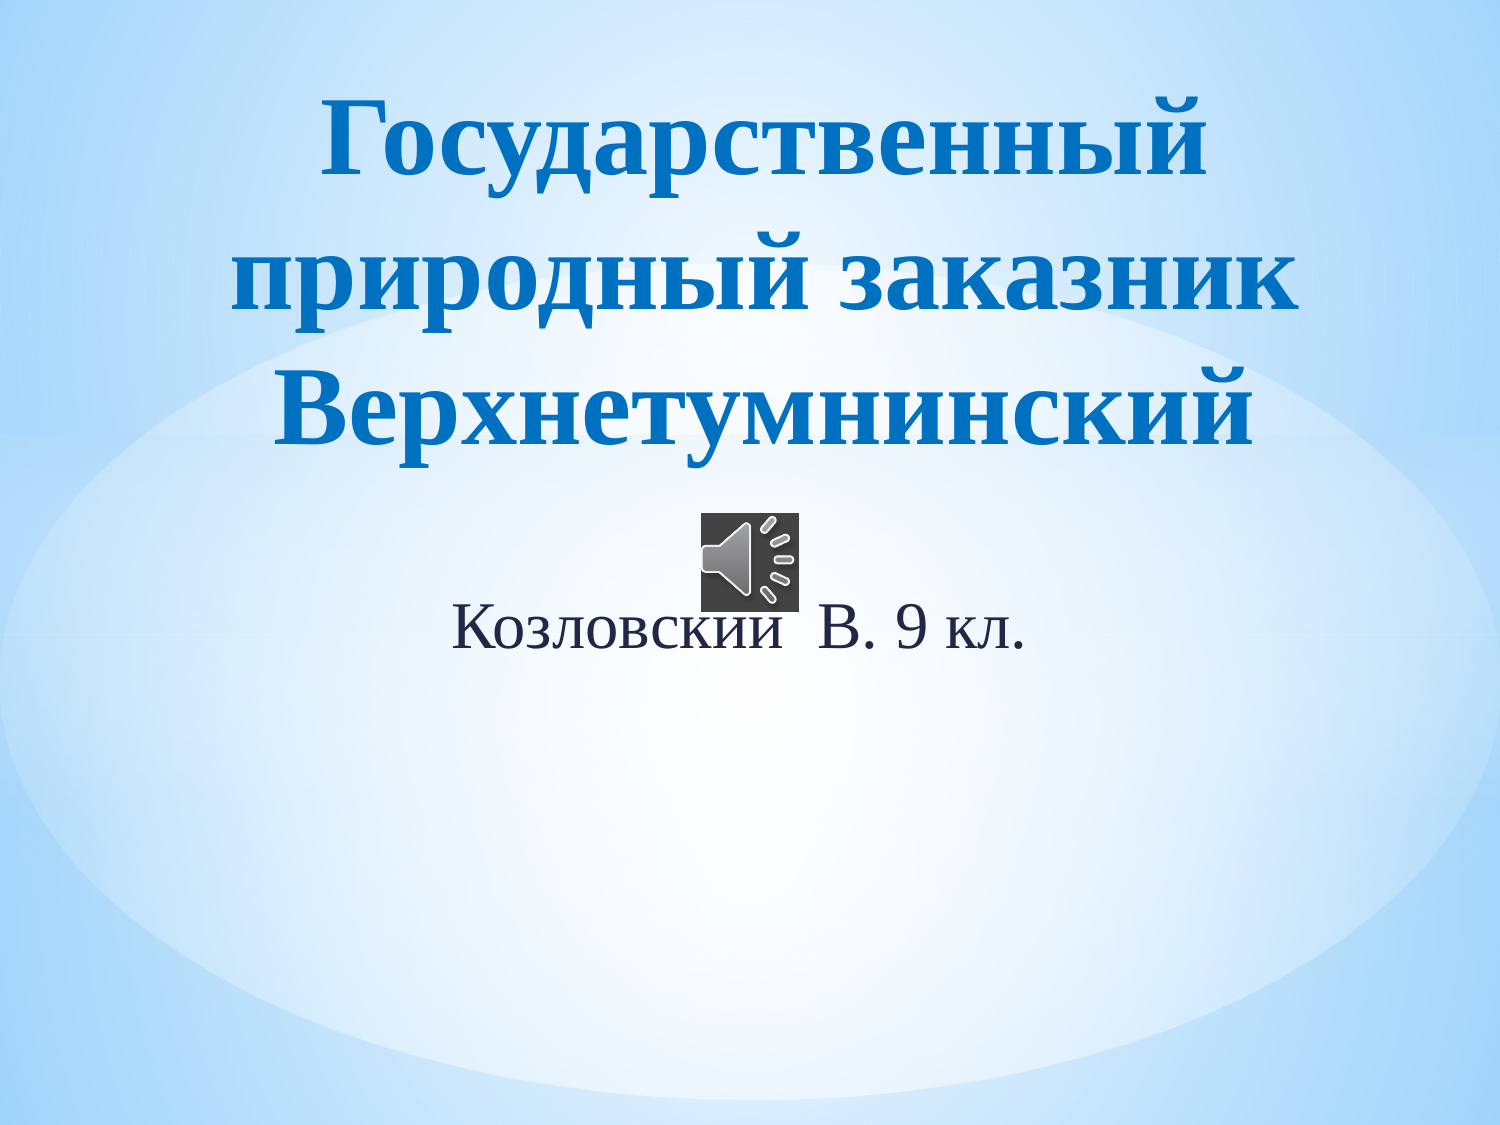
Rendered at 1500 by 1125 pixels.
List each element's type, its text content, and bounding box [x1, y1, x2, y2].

picture [699, 512, 801, 613]
title Государственный природный заказник Верхнетумнинский [0, 54, 1500, 479]
subtitle Козловский В. 9 кл. [277, 574, 1203, 932]
